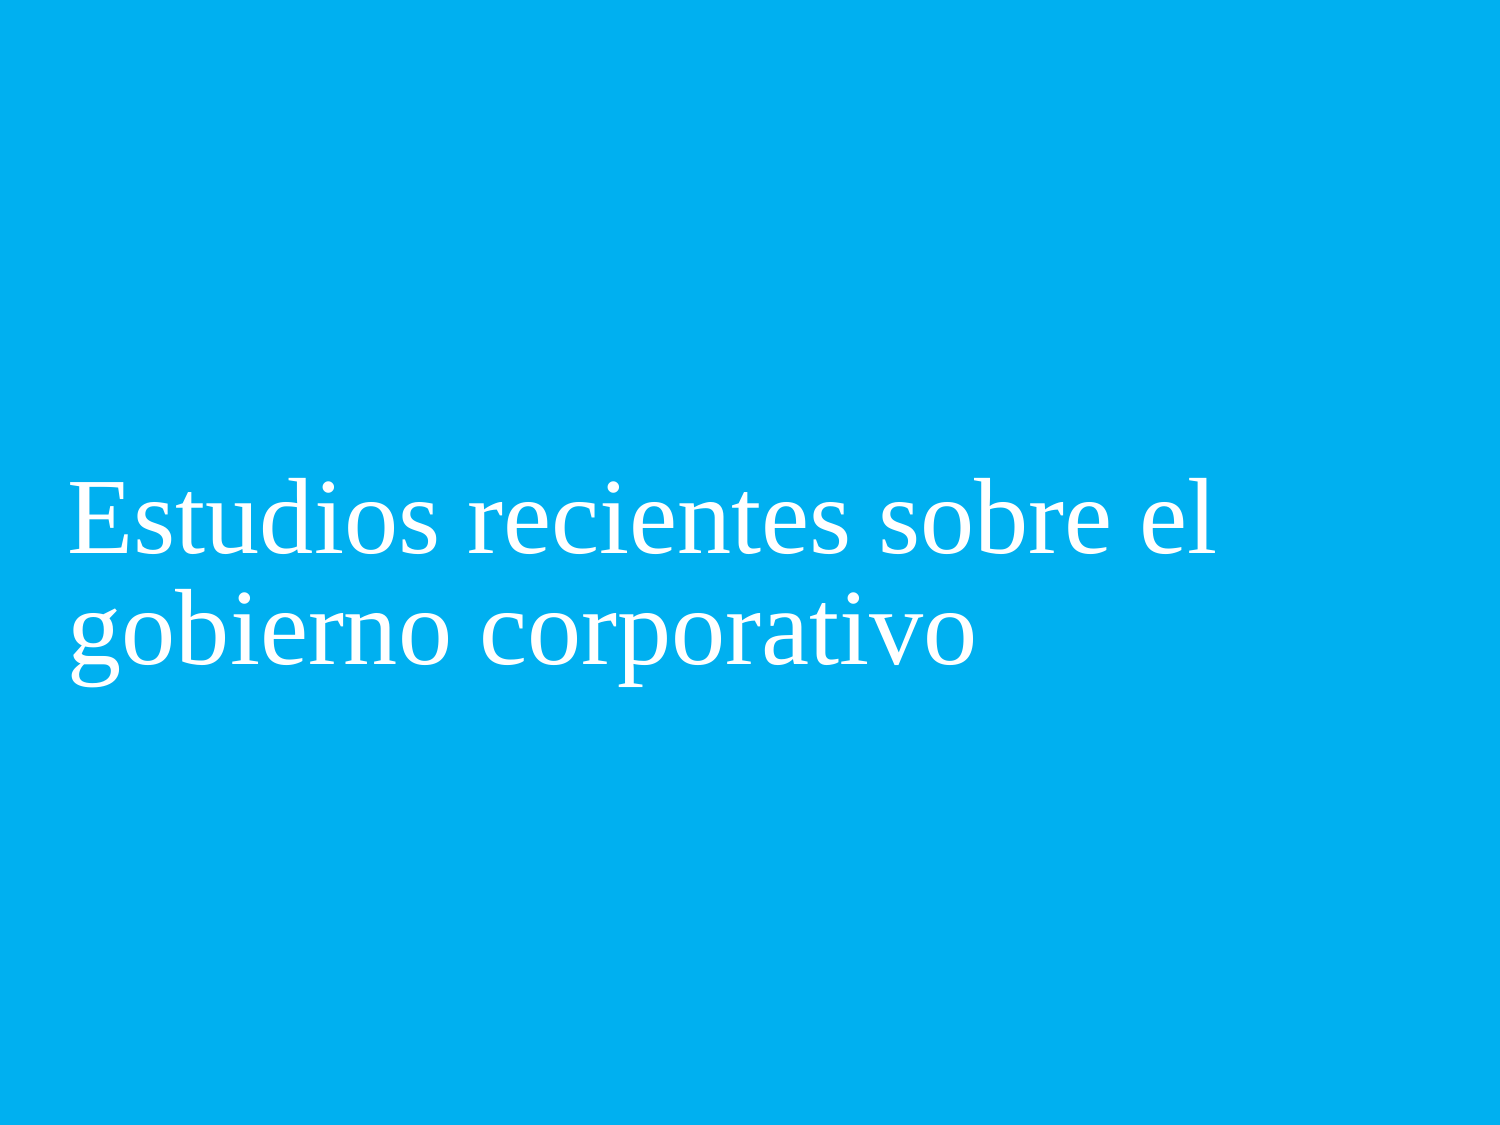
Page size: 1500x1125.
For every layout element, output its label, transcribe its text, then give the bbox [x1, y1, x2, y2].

title Estudios recientes sobre el gobierno corporativo [67, 351, 1240, 687]
